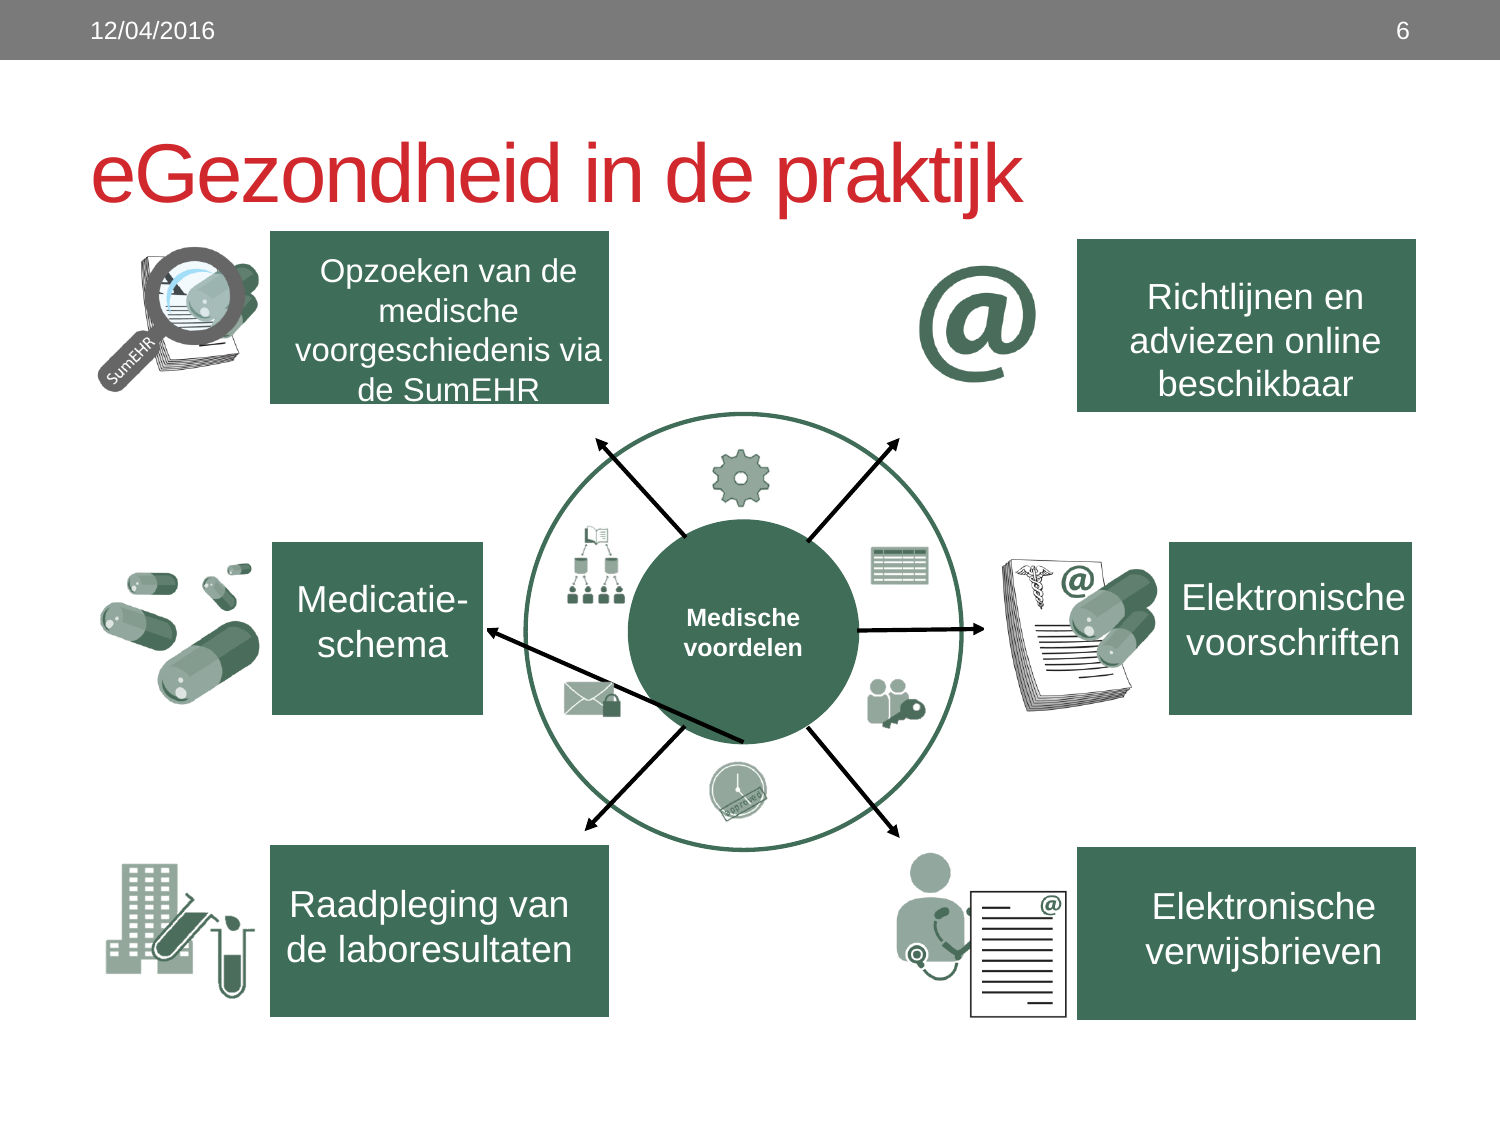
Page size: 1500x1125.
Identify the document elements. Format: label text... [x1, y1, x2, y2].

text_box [985, 540, 1436, 725]
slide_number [75, 3, 550, 57]
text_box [81, 539, 486, 738]
title eGezondheid in de praktijk [75, 87, 1425, 250]
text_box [84, 226, 621, 418]
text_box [484, 413, 987, 851]
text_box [885, 236, 1421, 415]
slide_number 6 [1250, 3, 1425, 57]
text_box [78, 842, 612, 1022]
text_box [883, 837, 1421, 1033]
